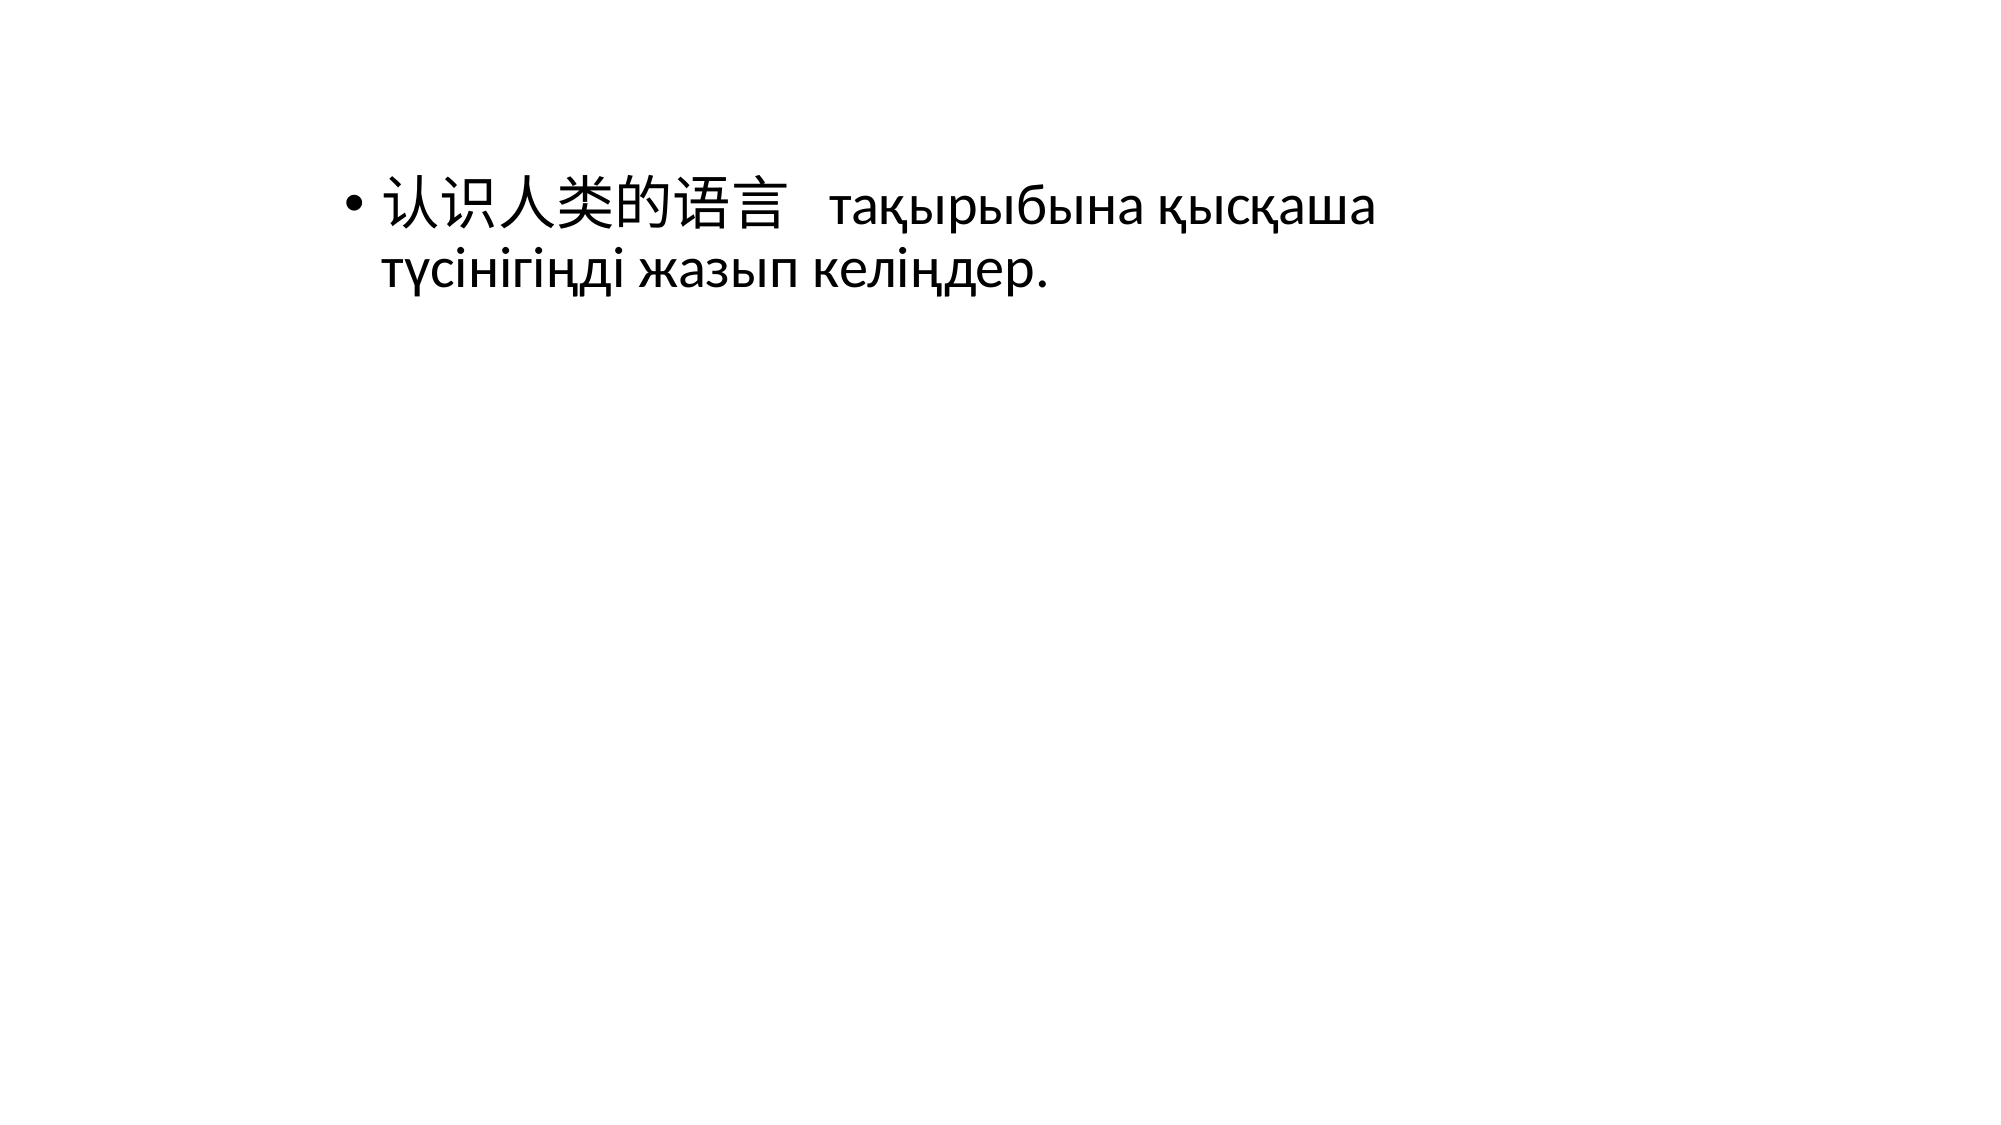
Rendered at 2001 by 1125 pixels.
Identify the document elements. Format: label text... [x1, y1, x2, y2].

list 认识人类的语言 тақырыбына қысқаша түсінігіңді жазып келіңдер. [329, 166, 1617, 1014]
